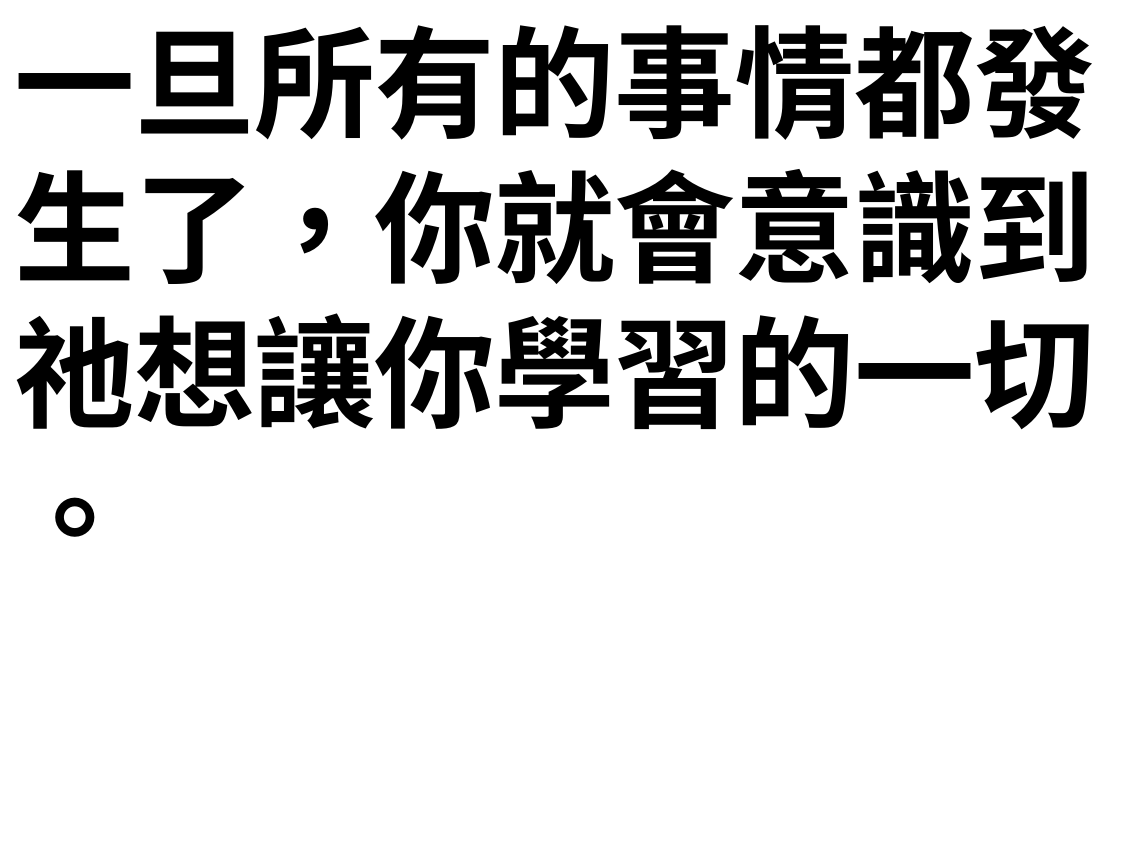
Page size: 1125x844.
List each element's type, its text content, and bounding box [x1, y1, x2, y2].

text_box 一旦所有的事情都發生了，你就會意識到祂想讓你學習的一切 。 [0, 0, 1125, 595]
